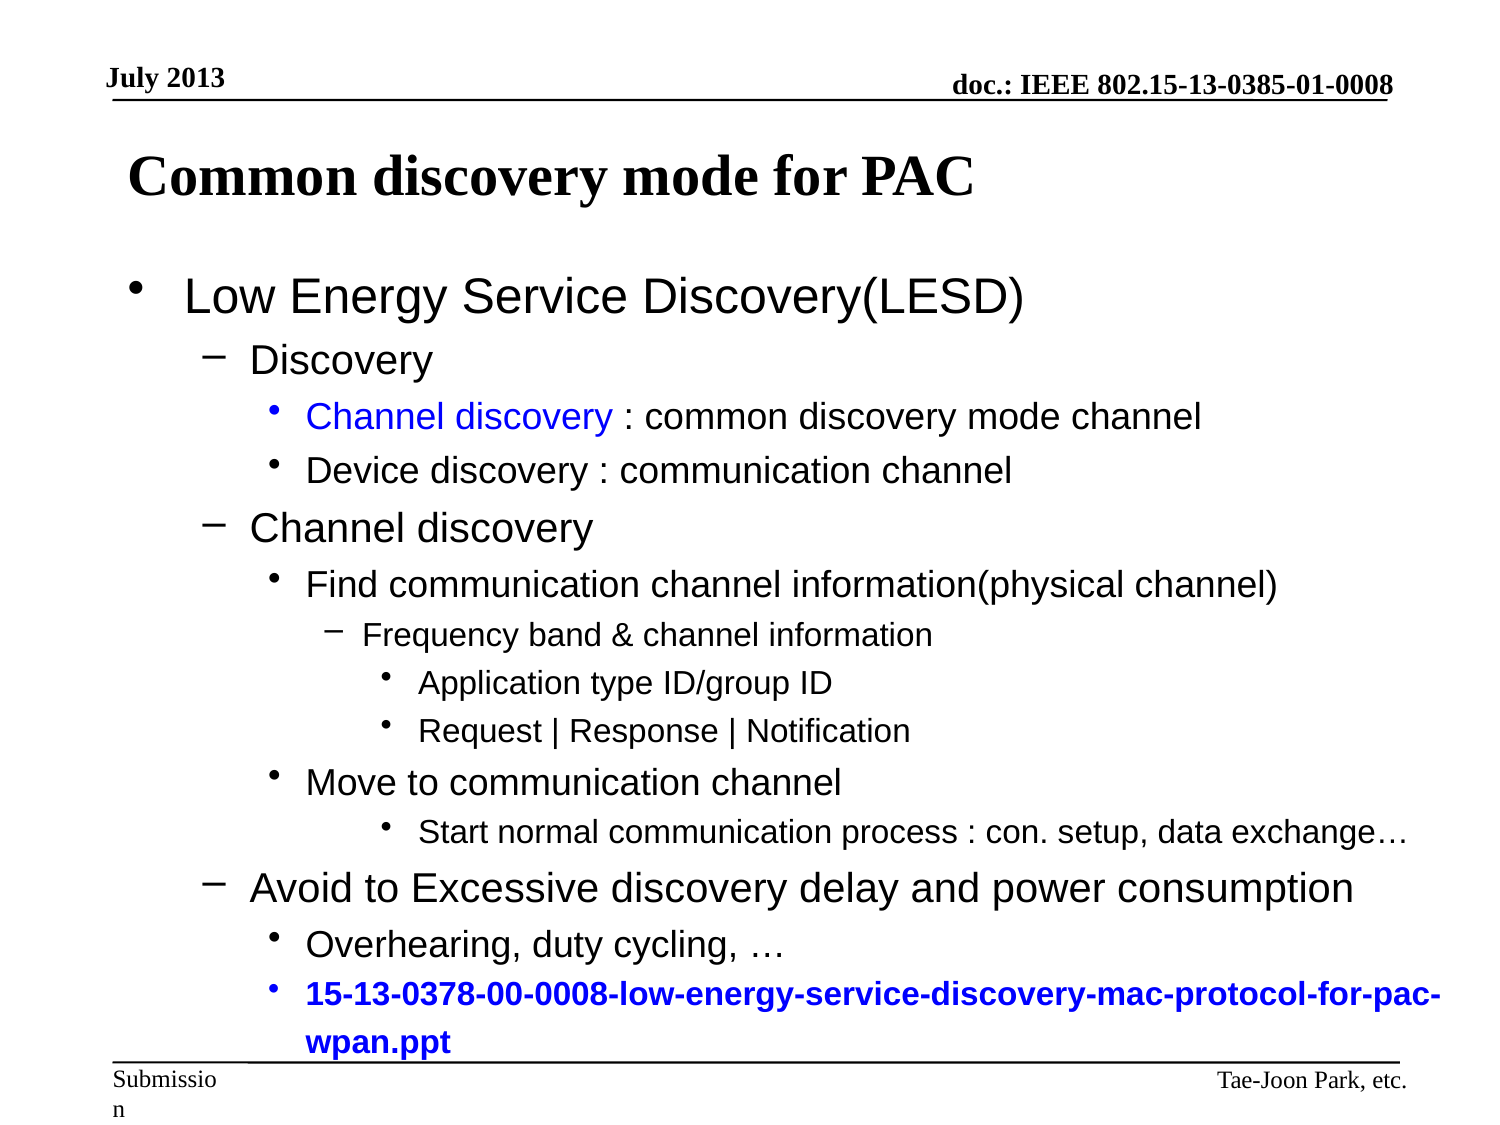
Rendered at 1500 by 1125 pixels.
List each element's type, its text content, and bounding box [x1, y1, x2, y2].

list Low Energy Service Discovery(LESD) Discovery Channel discovery : common discovery mode channel Device discovery : communication channel Channel discovery Find communication channel information(physical channel) Frequency band & channel information Application type ID/group ID Request | Response | Notification Move to communication channel Start normal communication process : con. setup, data exchange… Avoid to Excessive discovery delay and power consumption Overhearing, duty cycling, … 15-13-0378-00-0008-low-energy-service-discovery-mac-protocol-for-pac-wpan.ppt [112, 243, 1471, 1071]
title Common discovery mode for PAC [112, 112, 1388, 232]
